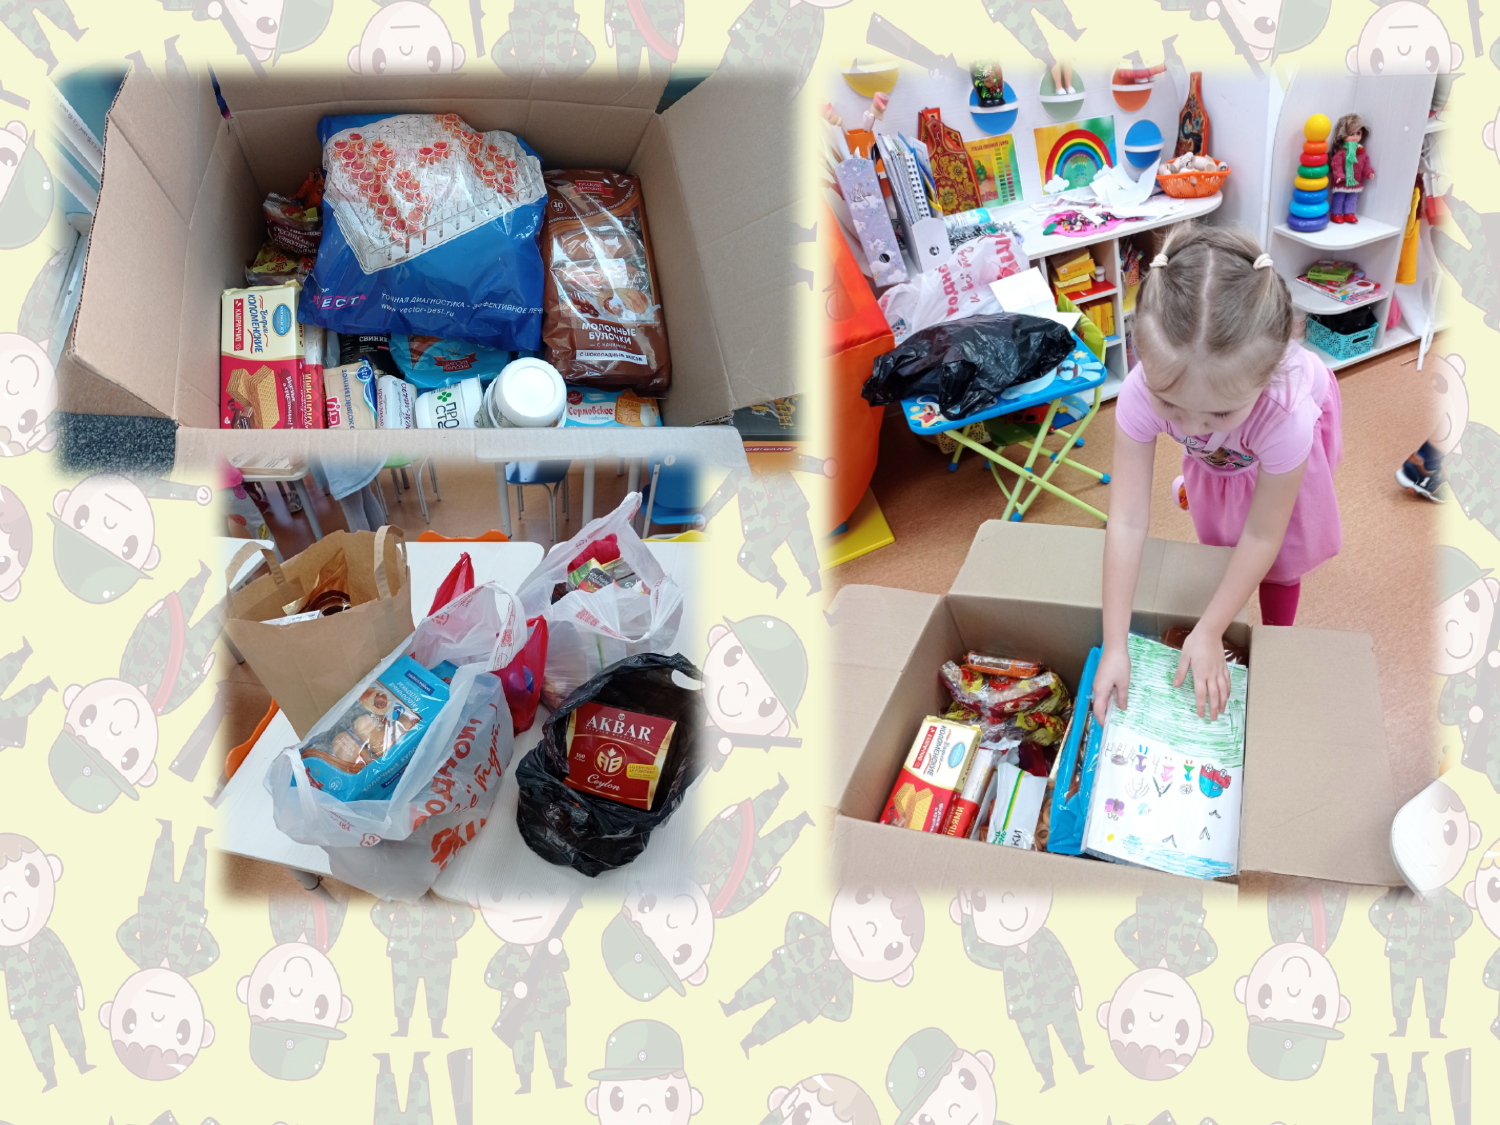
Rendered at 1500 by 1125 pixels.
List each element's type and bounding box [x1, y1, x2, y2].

picture [41, 54, 1458, 918]
